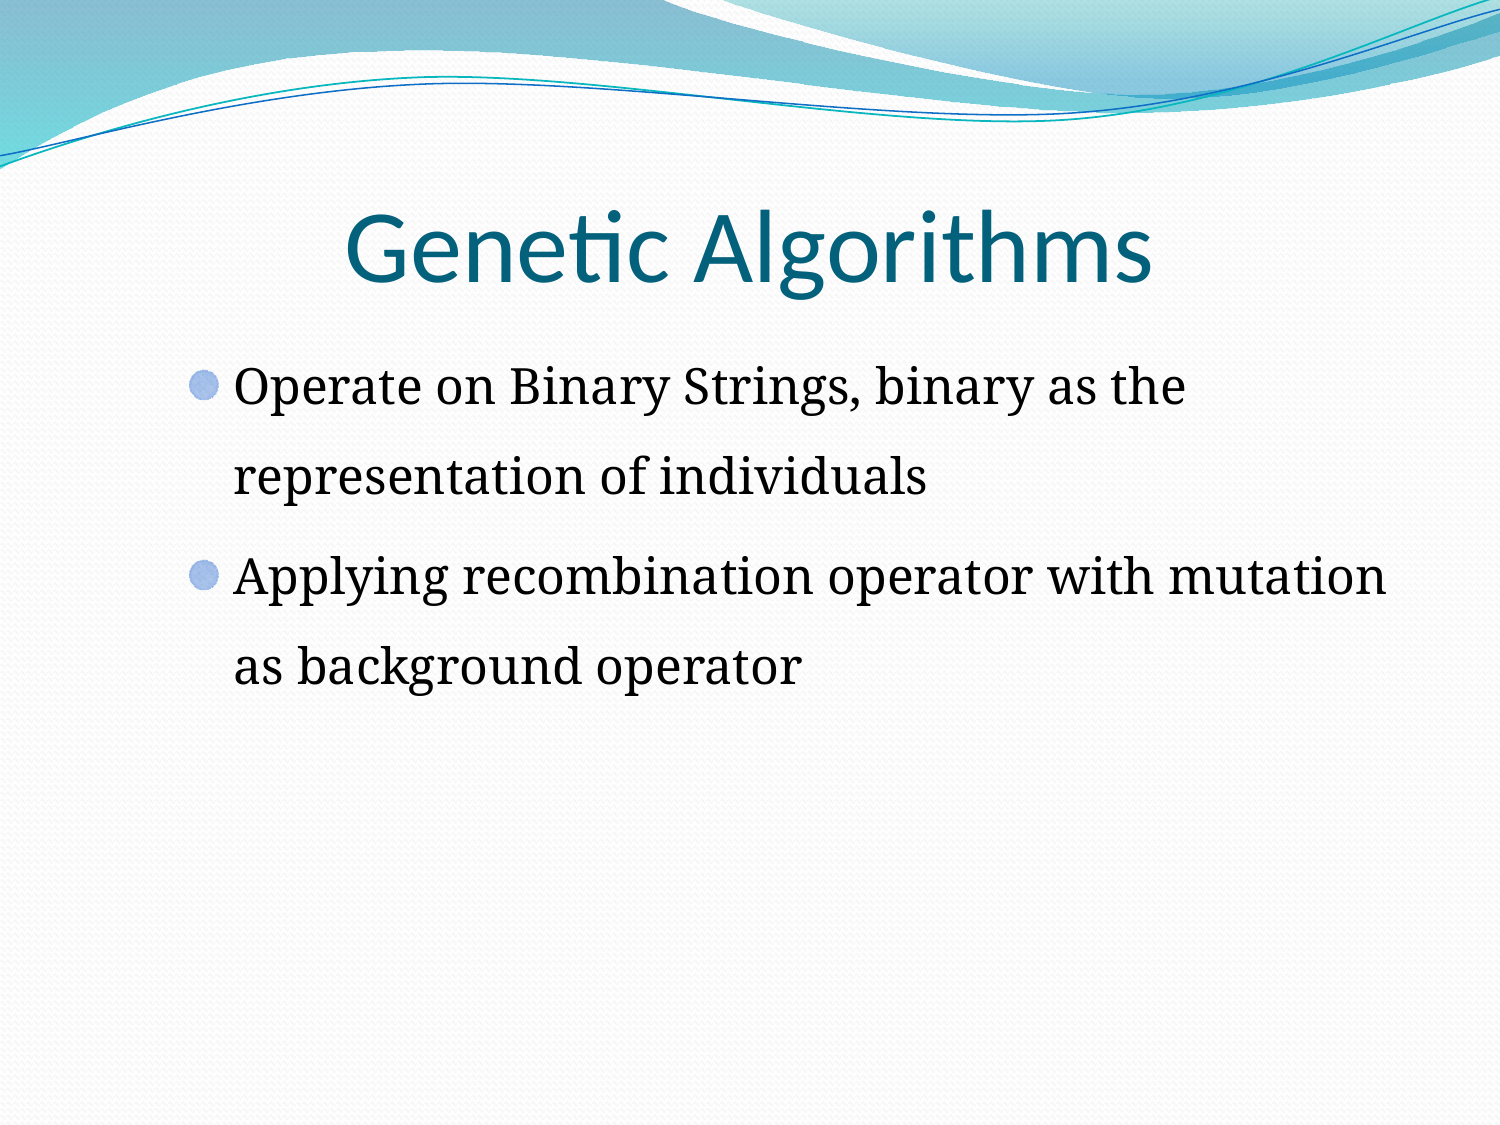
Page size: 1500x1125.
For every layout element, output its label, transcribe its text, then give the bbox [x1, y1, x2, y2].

title Genetic Algorithms [75, 115, 1425, 303]
picture [188, 369, 220, 401]
list Operate on Binary Strings, binary as the representation of individuals Applying recombination operator with mutation as background operator [75, 317, 1425, 1038]
picture [188, 559, 220, 591]
